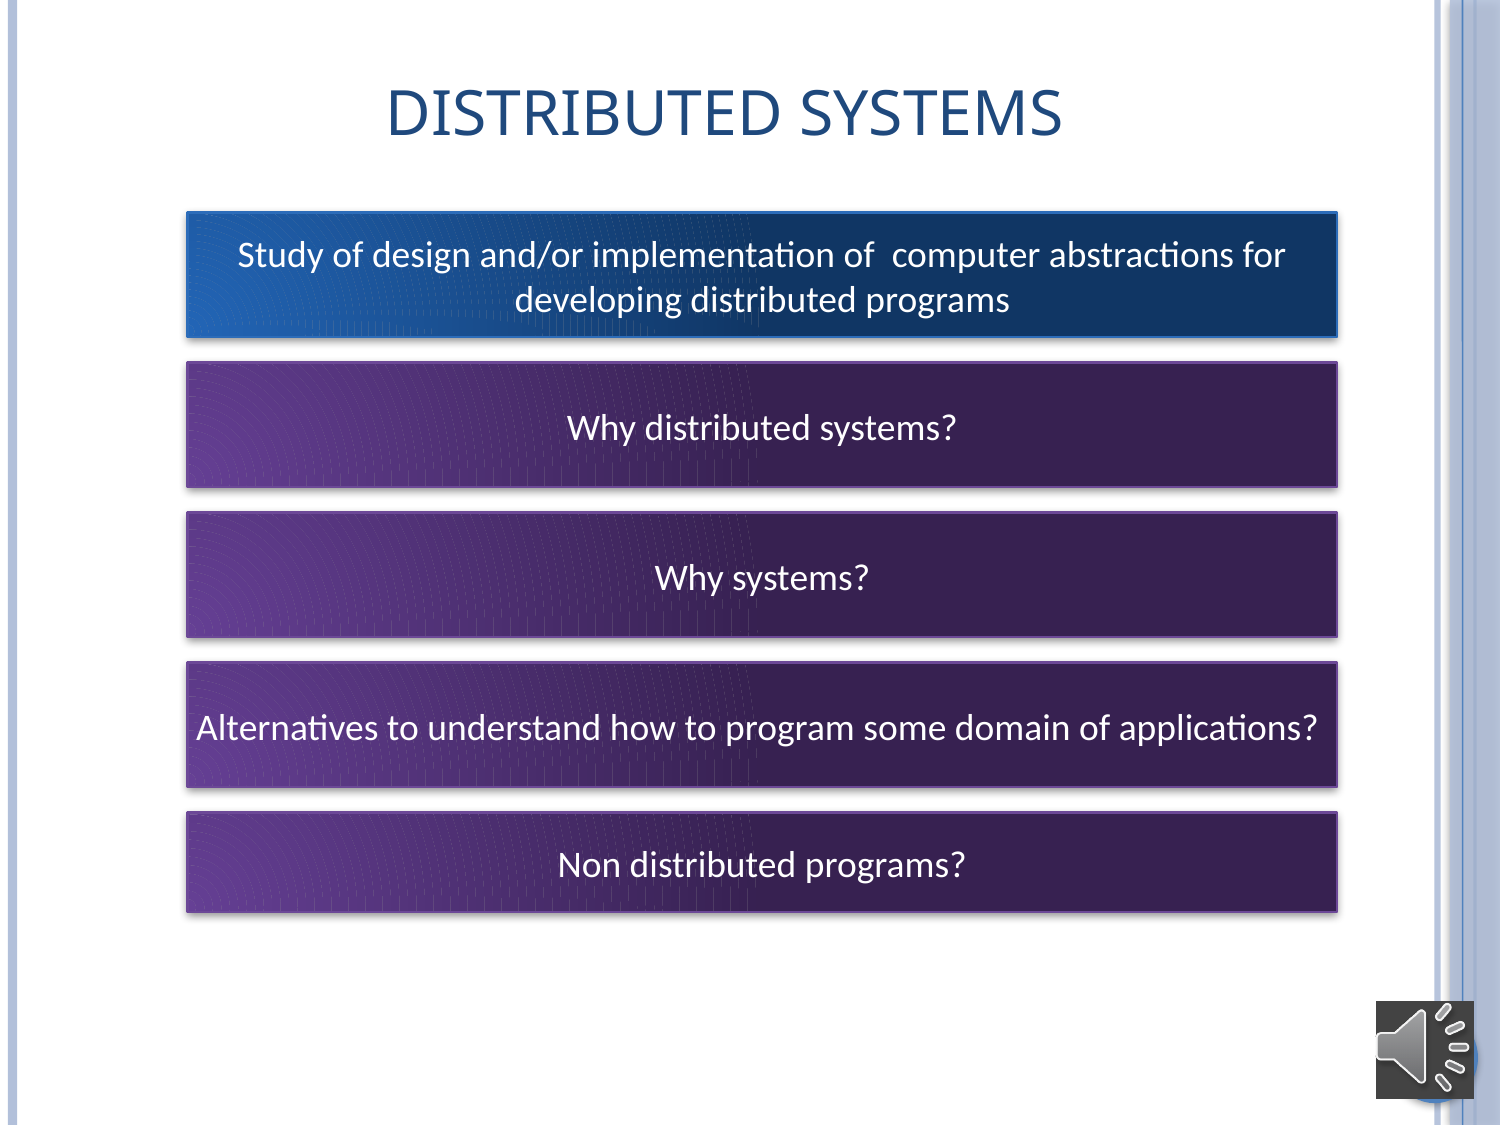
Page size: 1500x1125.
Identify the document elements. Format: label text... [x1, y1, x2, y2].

picture [1374, 999, 1476, 1101]
text_box Alternatives to understand how to program some domain of applications? [186, 661, 1338, 788]
text_box Why systems? [186, 511, 1338, 638]
text_box Non distributed programs? [186, 811, 1338, 913]
title Distributed Systems [75, 45, 1375, 175]
text_box Study of design and/or implementation of computer abstractions for developing distributed programs [186, 211, 1338, 338]
text_box Why distributed systems? [186, 361, 1338, 488]
